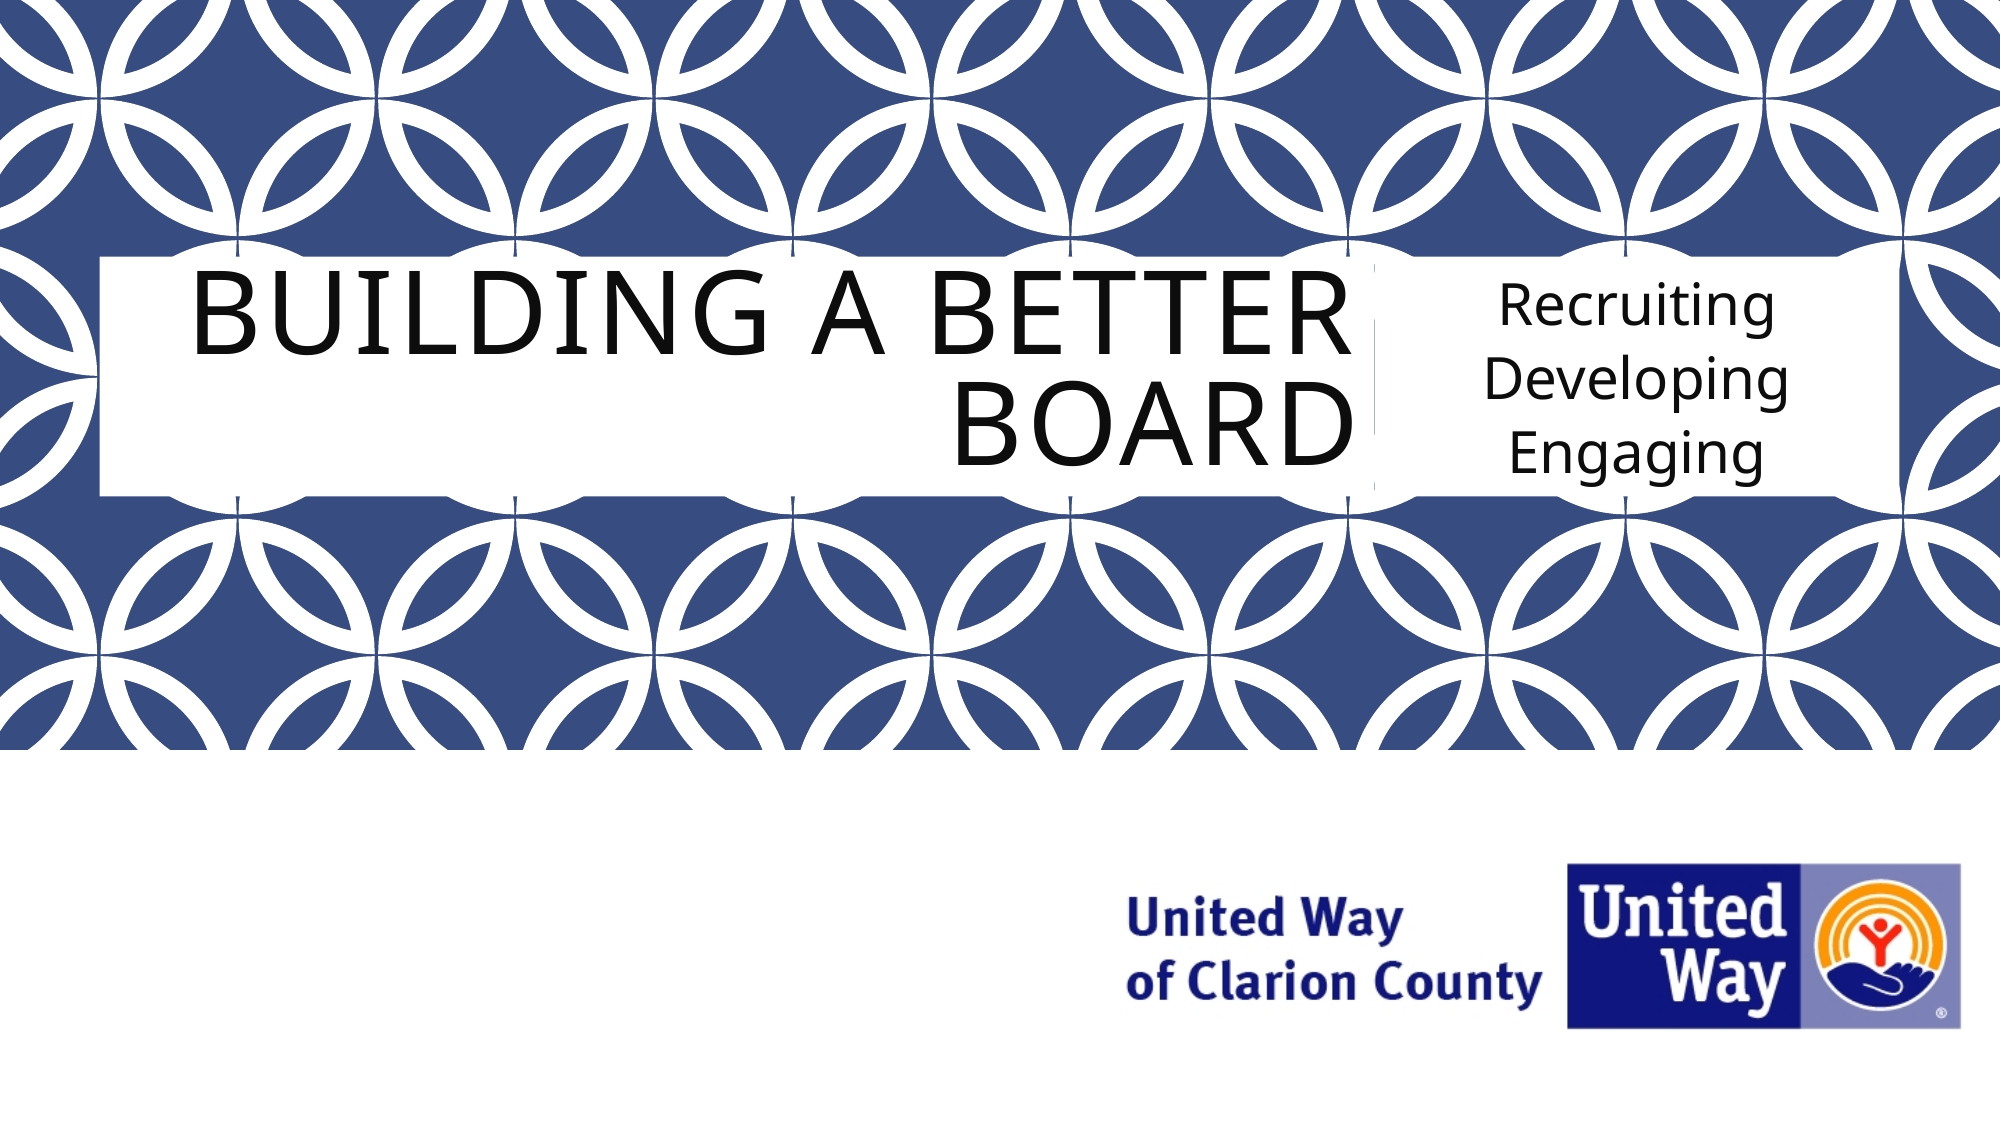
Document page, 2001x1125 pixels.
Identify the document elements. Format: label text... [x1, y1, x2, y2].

picture [1103, 860, 1964, 1033]
subtitle Recruiting Developing Engaging [1374, 256, 1900, 497]
title Building a Better Board [99, 256, 1374, 497]
